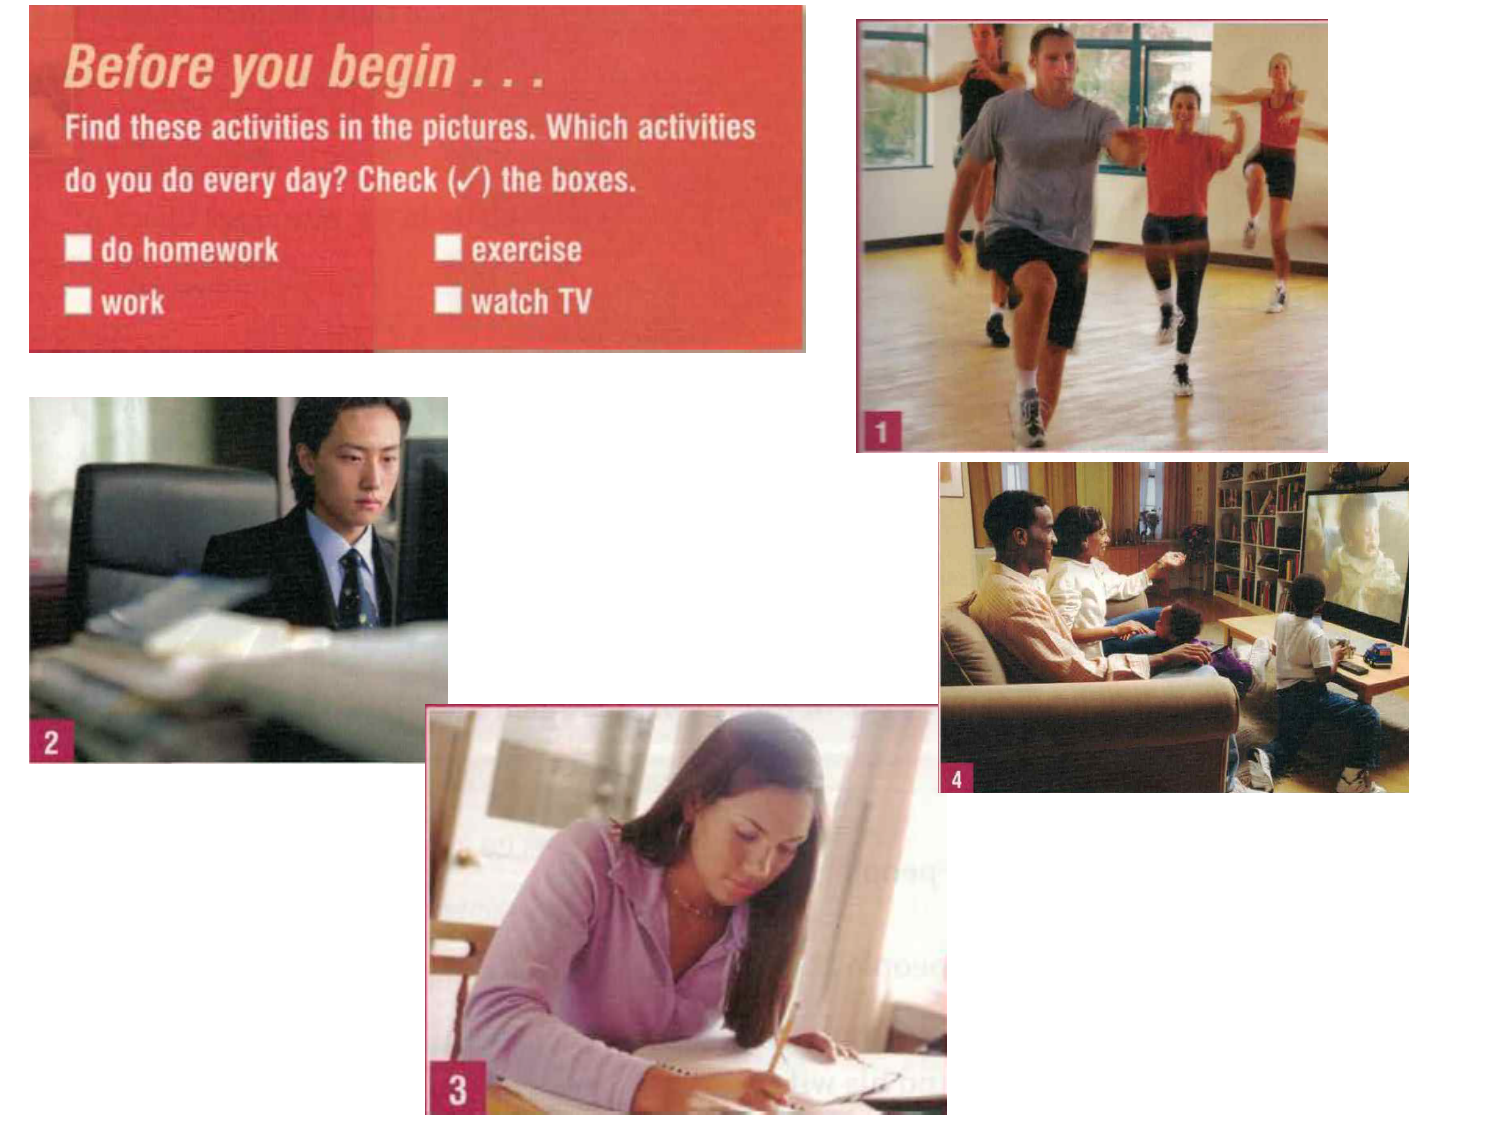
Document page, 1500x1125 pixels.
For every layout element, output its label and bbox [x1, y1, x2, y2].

picture [29, 396, 1409, 1115]
picture [29, 5, 807, 353]
picture [856, 18, 1328, 453]
